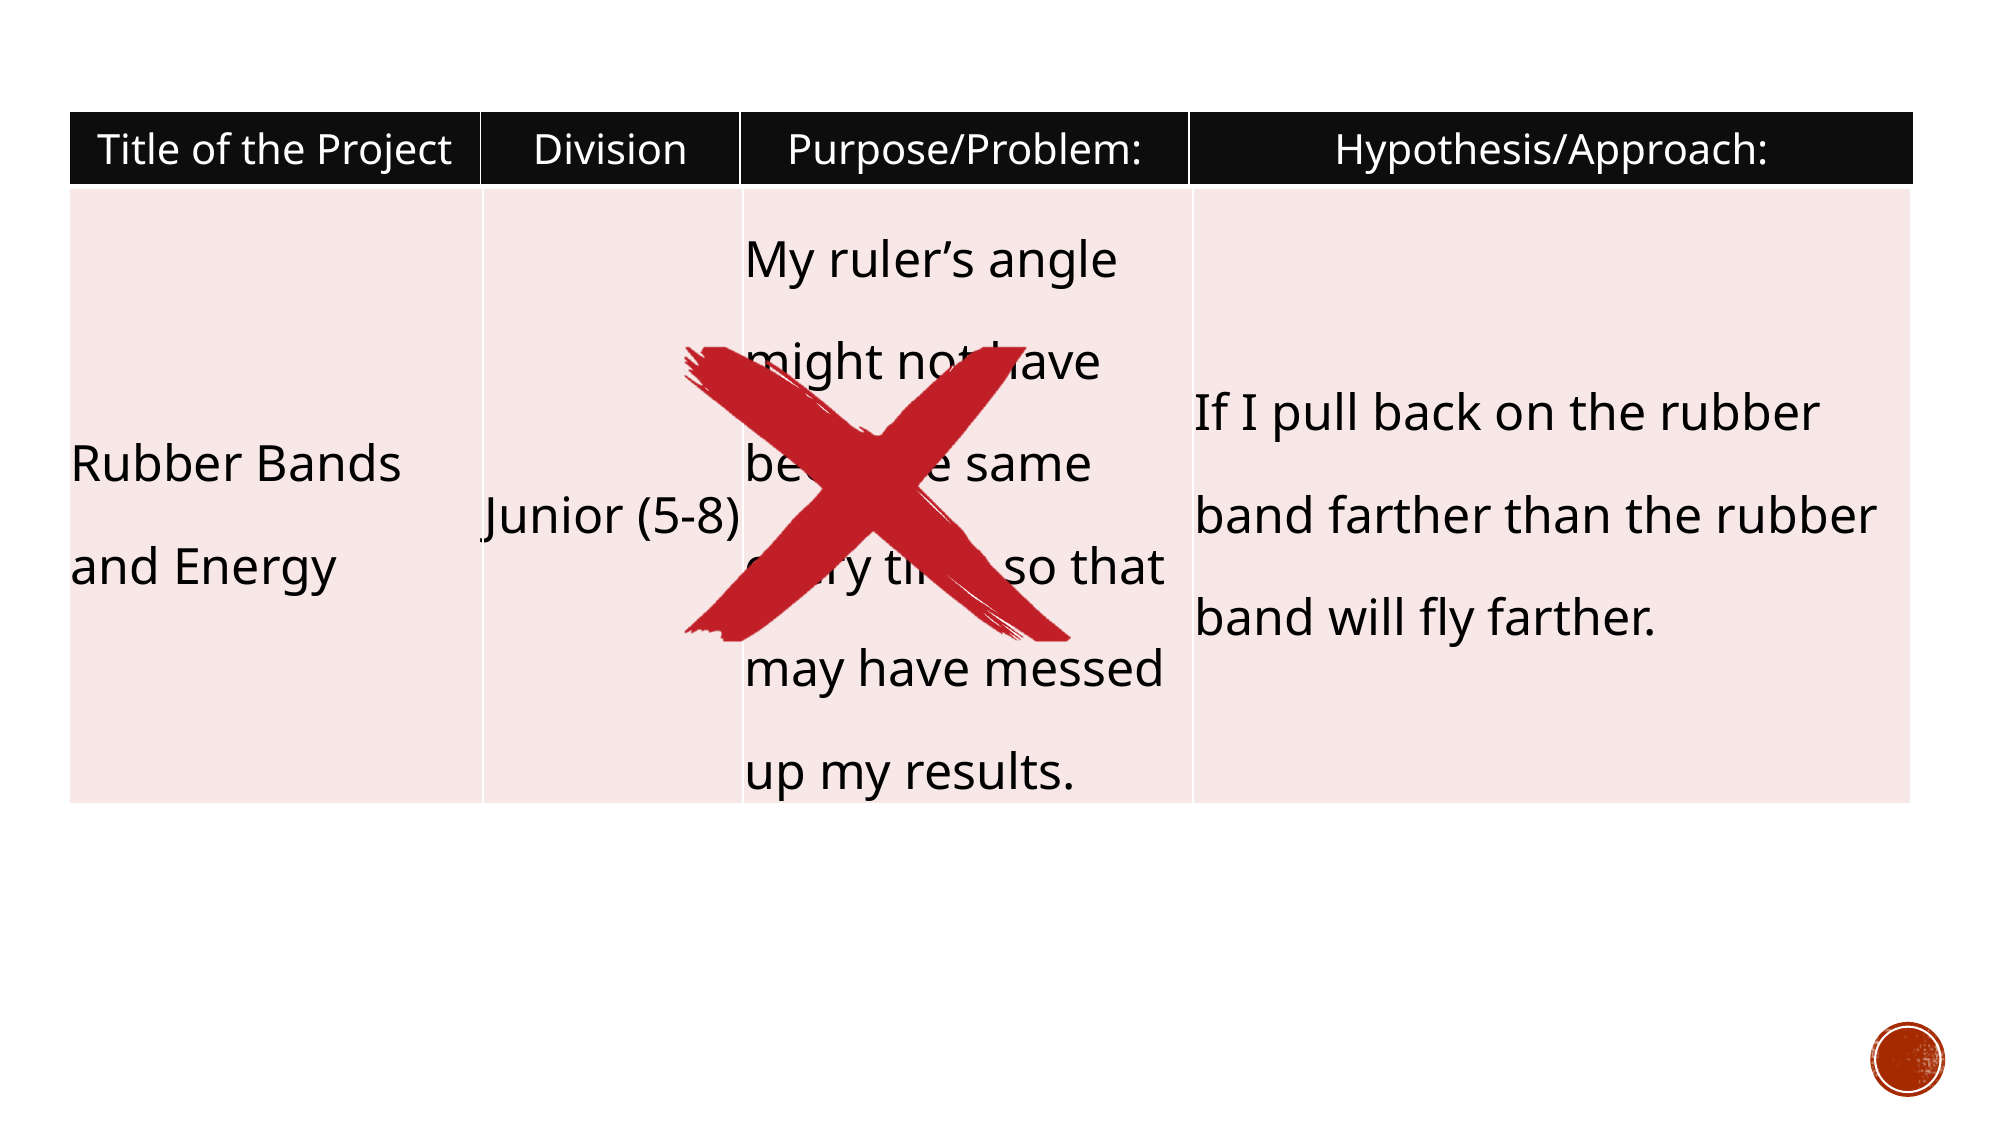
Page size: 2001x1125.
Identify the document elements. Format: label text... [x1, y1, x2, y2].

table_header Title of the Project [70, 112, 480, 184]
table_header Hypothesis/Approach: [1190, 112, 1913, 184]
table_header If I pull back on the rubber band farther than the rubber band will fly farther. [1194, 189, 1910, 803]
table_header Junior (5-8) [484, 189, 742, 803]
table_header Purpose/Problem: [741, 112, 1188, 184]
picture [636, 310, 1123, 678]
table_header My ruler’s angle might not have been the same every time so that may have messed up my results. [744, 189, 1192, 803]
table_header Rubber Bands and Energy [70, 189, 482, 803]
table_header Division [481, 112, 739, 184]
